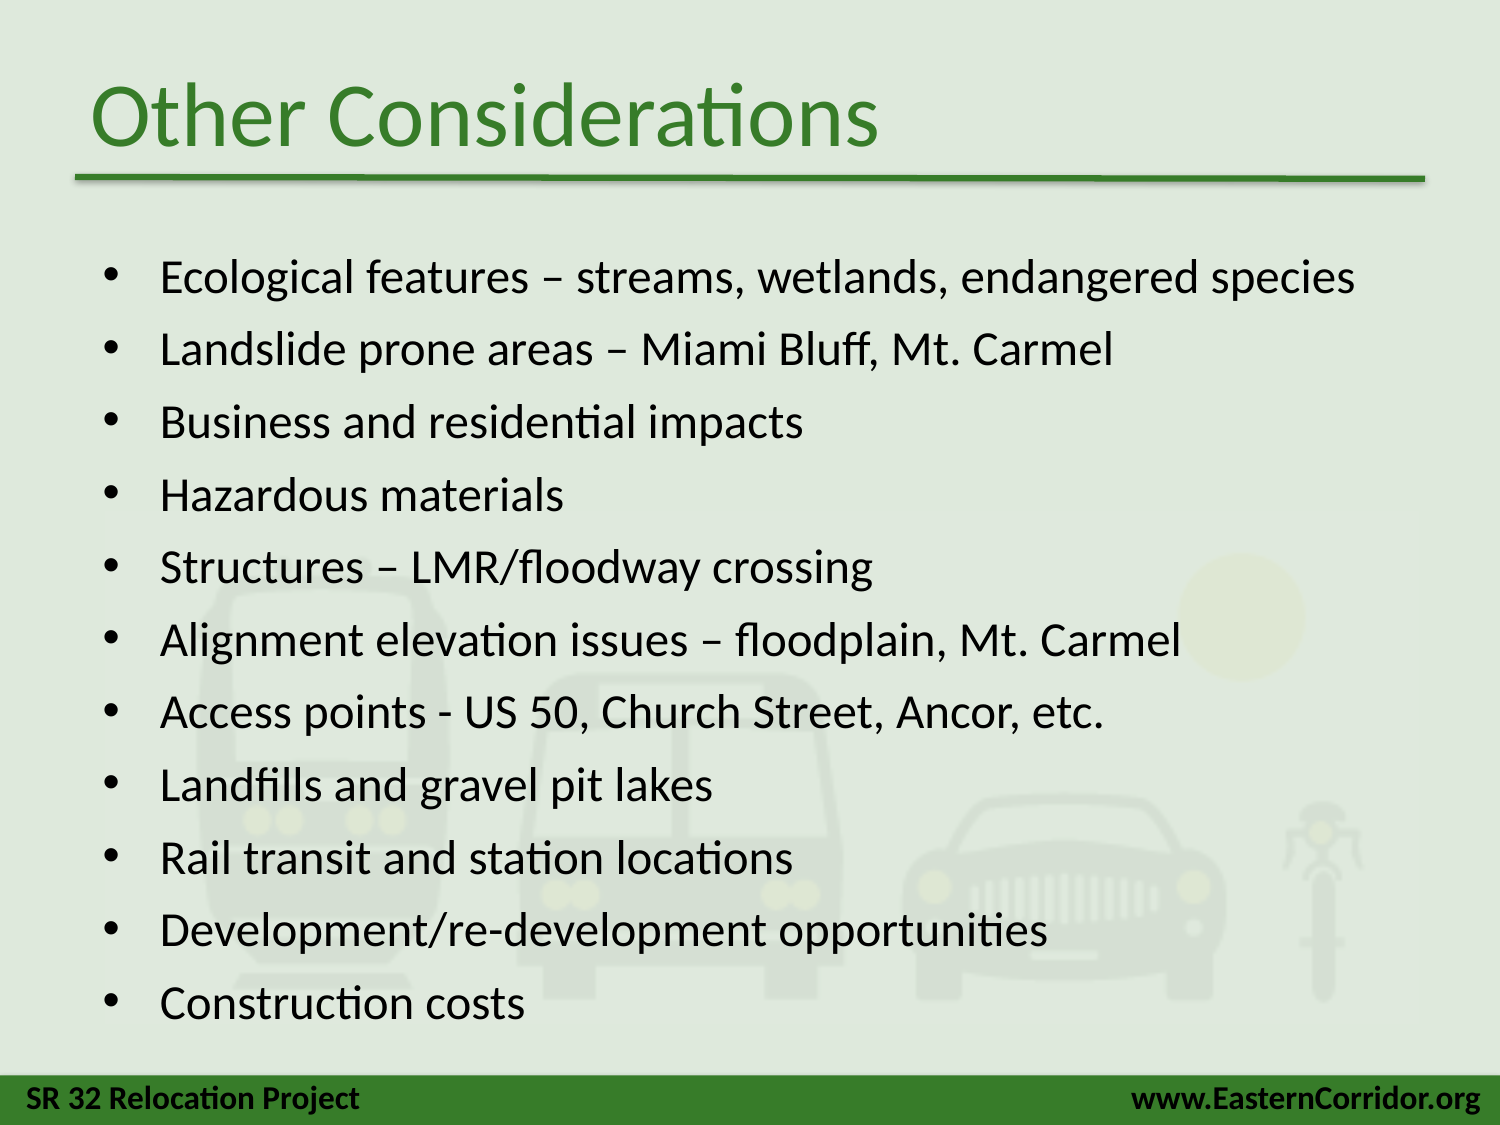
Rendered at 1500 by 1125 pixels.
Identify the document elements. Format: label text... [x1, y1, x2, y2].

list Ecological features – streams, wetlands, endangered species Landslide prone areas – Miami Bluff, Mt. Carmel Business and residential impacts Hazardous materials Structures – LMR/floodway crossing Alignment elevation issues – floodplain, Mt. Carmel Access points - US 50, Church Street, Ancor, etc. Landfills and gravel pit lakes Rail transit and station locations Development/re-development opportunities Construction costs [87, 236, 1438, 1041]
title Other Considerations [75, 16, 1425, 204]
